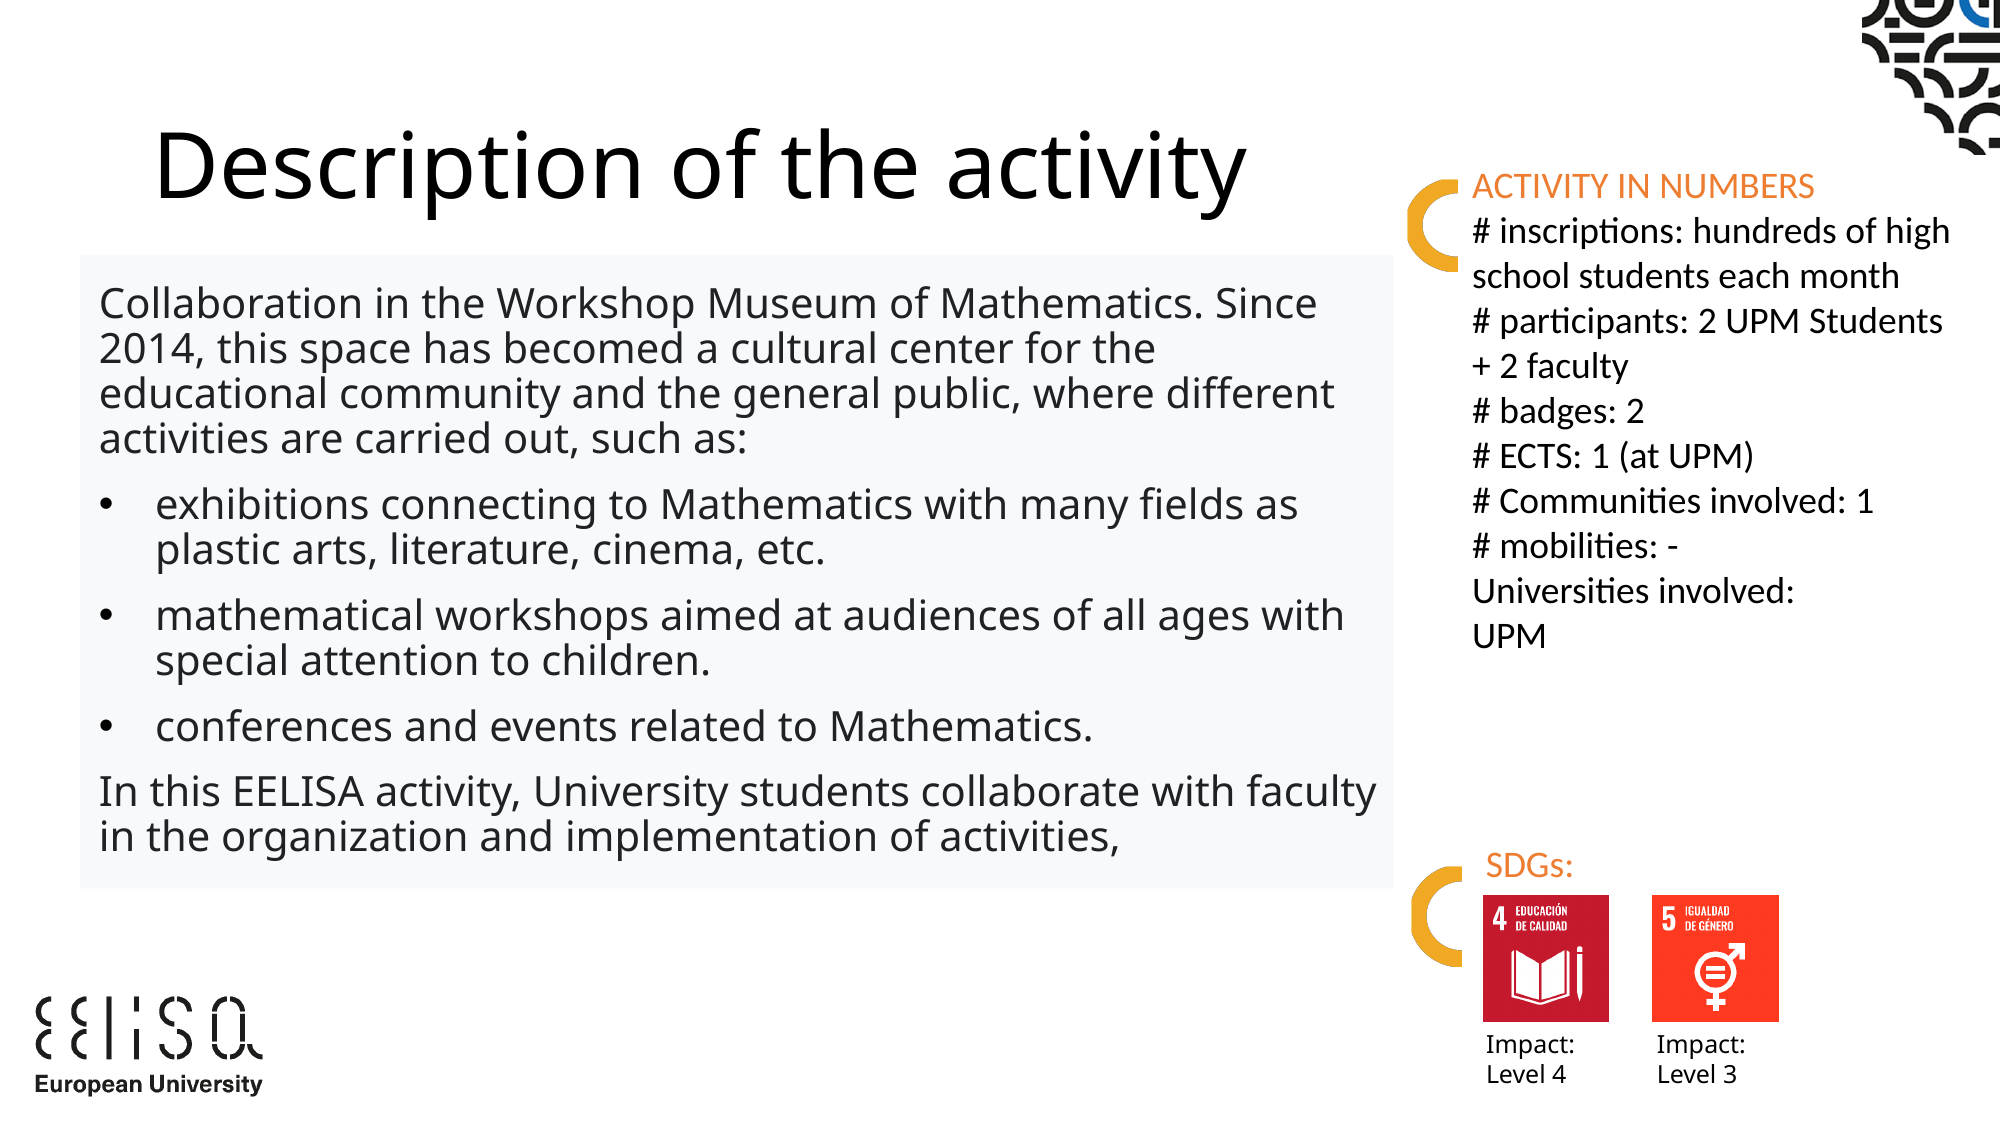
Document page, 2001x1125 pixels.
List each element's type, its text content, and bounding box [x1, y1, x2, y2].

title Description of the activity [137, 59, 1863, 278]
picture [1483, 895, 1609, 1022]
text_box Impact: Level 4 [1471, 1021, 1591, 1097]
text_box ACTIVITY IN NUMBERS # inscriptions: hundreds of high school students each month # participants: 2 UPM Students + 2 faculty # badges: 2 # ECTS: 1 (at UPM) # Communities involved: 1 # mobilities: - Universities involved: UPM [1457, 153, 1981, 664]
picture [0, 963, 298, 1125]
picture [1862, 0, 2000, 155]
picture [1411, 866, 1462, 967]
picture [1407, 179, 1458, 272]
text_box SDGs: [1471, 832, 1621, 893]
text_box Impact: Level 3 [1642, 1021, 1761, 1097]
list Collaboration in the Workshop Museum of Mathematics. Since 2014, this space has becomed a cultural center for the educational community and the general public, where different activities are carried out, such as: exhibitions connecting to Mathematics with many fields as plastic arts, literature, cinema, etc. mathematical workshops aimed at audiences of all ages with special attention to children. conferences and events related to Mathematics. In this EELISA activity, University students collaborate with faculty in the organization and implementation of activities, [80, 254, 1394, 889]
picture [1652, 895, 1779, 1022]
